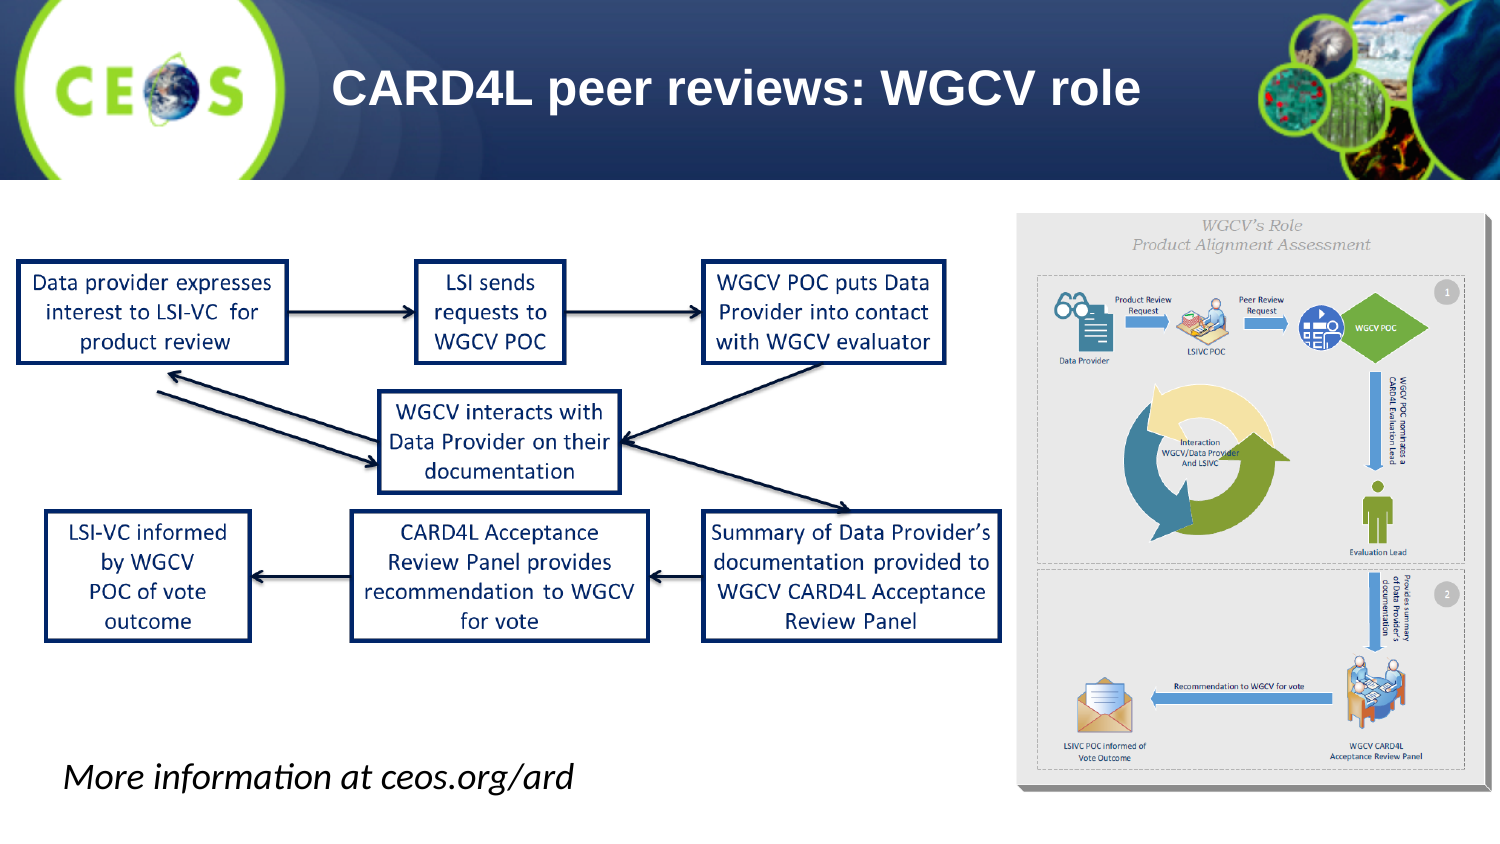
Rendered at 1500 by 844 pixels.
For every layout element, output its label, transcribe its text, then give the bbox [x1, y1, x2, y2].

title CARD4L peer reviews: WGCV role [293, 16, 1180, 154]
picture [0, 0, 1500, 180]
picture [1014, 212, 1492, 793]
picture [16, 259, 1006, 651]
text_box More information at ceos.org/ard [48, 745, 599, 805]
